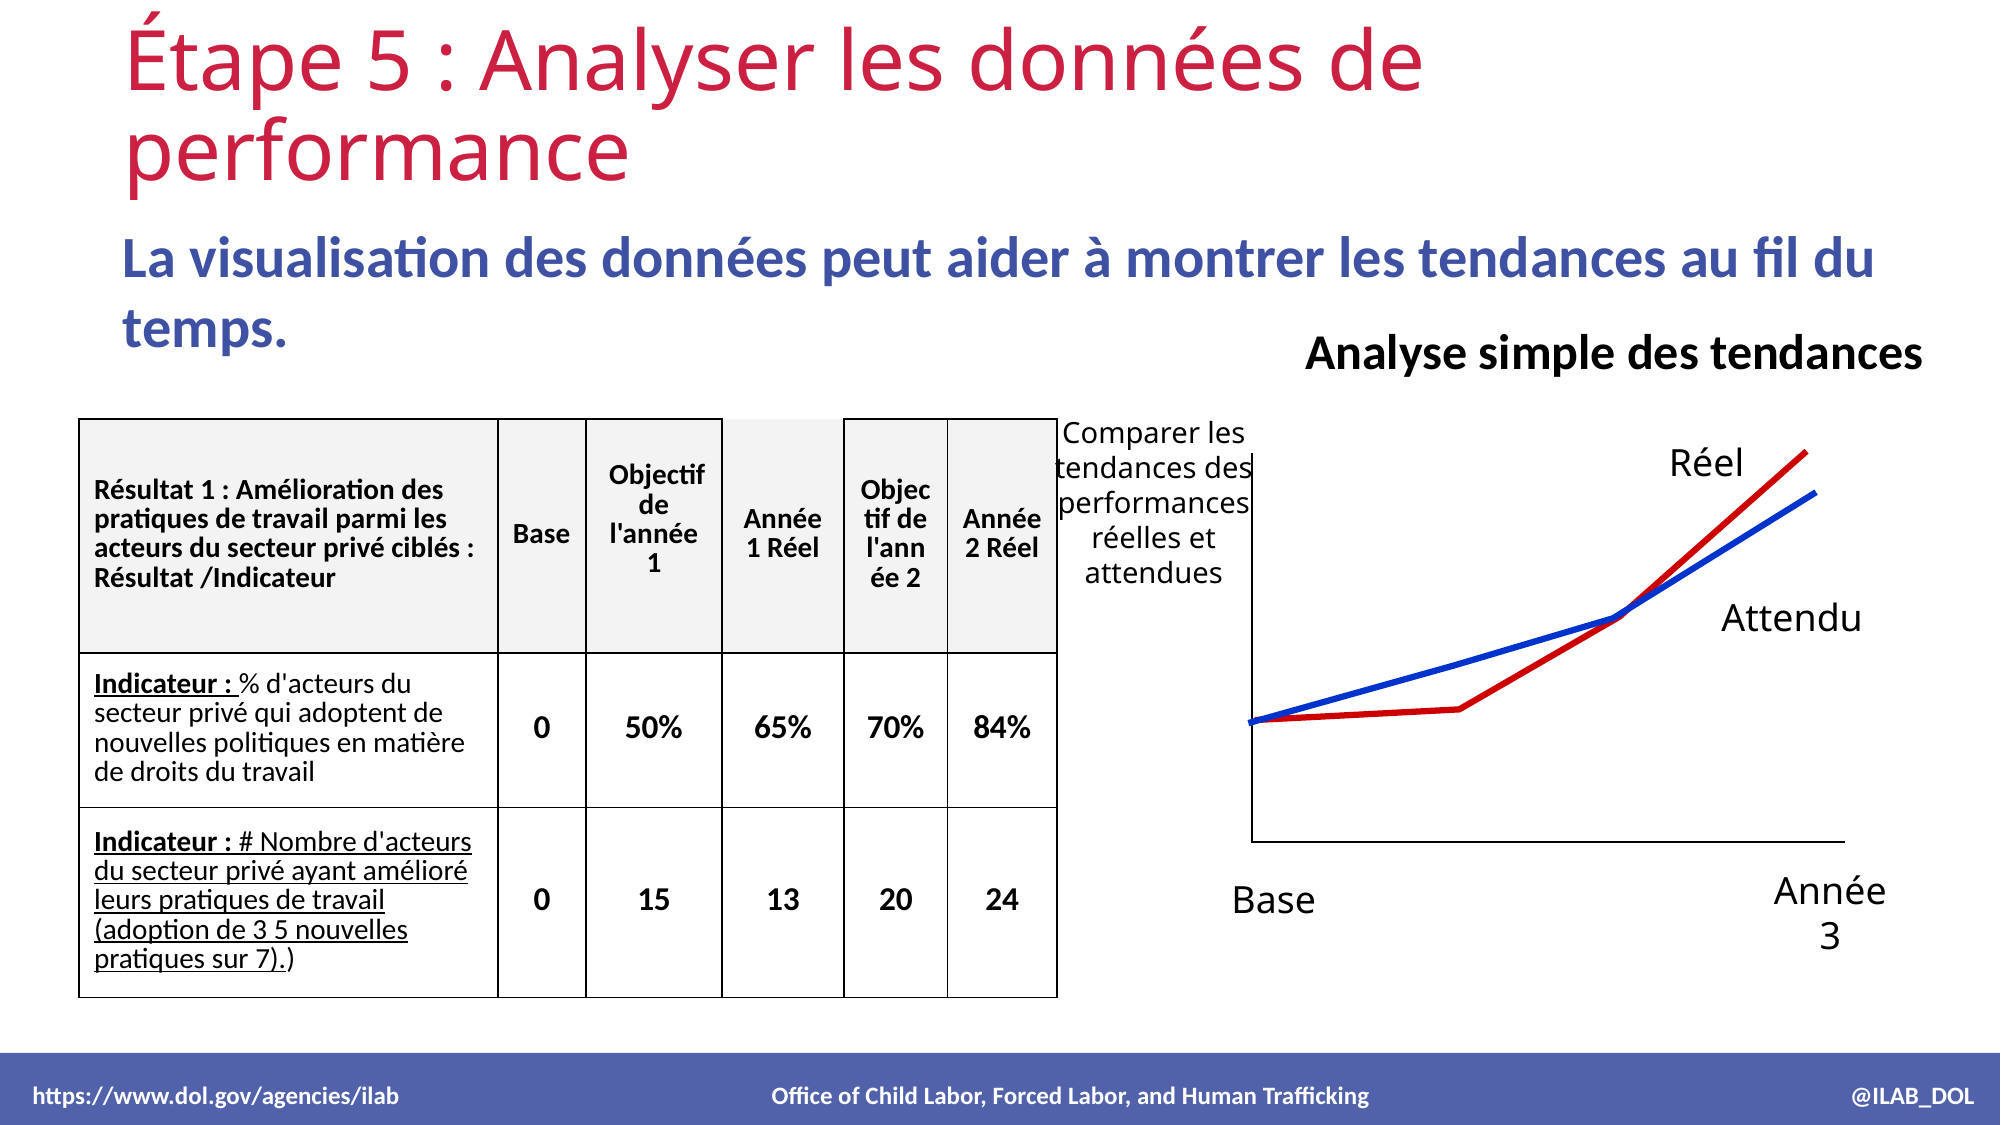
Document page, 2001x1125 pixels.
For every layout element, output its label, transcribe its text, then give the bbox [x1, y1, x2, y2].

table_cell 15 [587, 808, 721, 997]
table_cell 24 [948, 808, 1056, 997]
text_box La visualisation des données peut aider à montrer les tendances au fil du temps. [108, 211, 2000, 367]
table_header Année 2 Réel [948, 420, 1012, 652]
table_cell 65% [723, 654, 843, 807]
table_header Année 1 Réel [723, 419, 843, 652]
table_cell 84% [948, 654, 1012, 807]
table_cell 50% [587, 654, 721, 807]
table_header Objectif de l'année 1 [587, 420, 721, 652]
table_header Résultat 1 : Amélioration des pratiques de travail parmi les acteurs du secteur privé ciblés : Résultat /Indicateur [80, 420, 497, 652]
table_cell 0 [499, 808, 585, 997]
table_cell 13 [723, 808, 843, 997]
table_cell 70% [845, 654, 947, 807]
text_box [1012, 291, 2000, 966]
table_header Base [499, 420, 585, 652]
table_cell Indicateur : % d'acteurs du secteur privé qui adoptent de nouvelles politiques en matière de droits du travail [80, 654, 497, 807]
title Étape 5 : Analyser les données de performance [108, 0, 1784, 211]
table_cell 20 [845, 808, 947, 997]
footer https://www.dol.gov/agencies/ilab Office of Child Labor, Forced Labor, and Human Trafficking @ILAB_DOL [0, 1052, 2000, 1125]
table_cell Indicateur : # Nombre d'acteurs du secteur privé ayant amélioré leurs pratiques de travail (adoption de 3 5 nouvelles pratiques sur 7).) [80, 808, 497, 997]
table_cell 0 [499, 654, 585, 807]
table_header Objectif de l'année 2 [845, 420, 947, 652]
